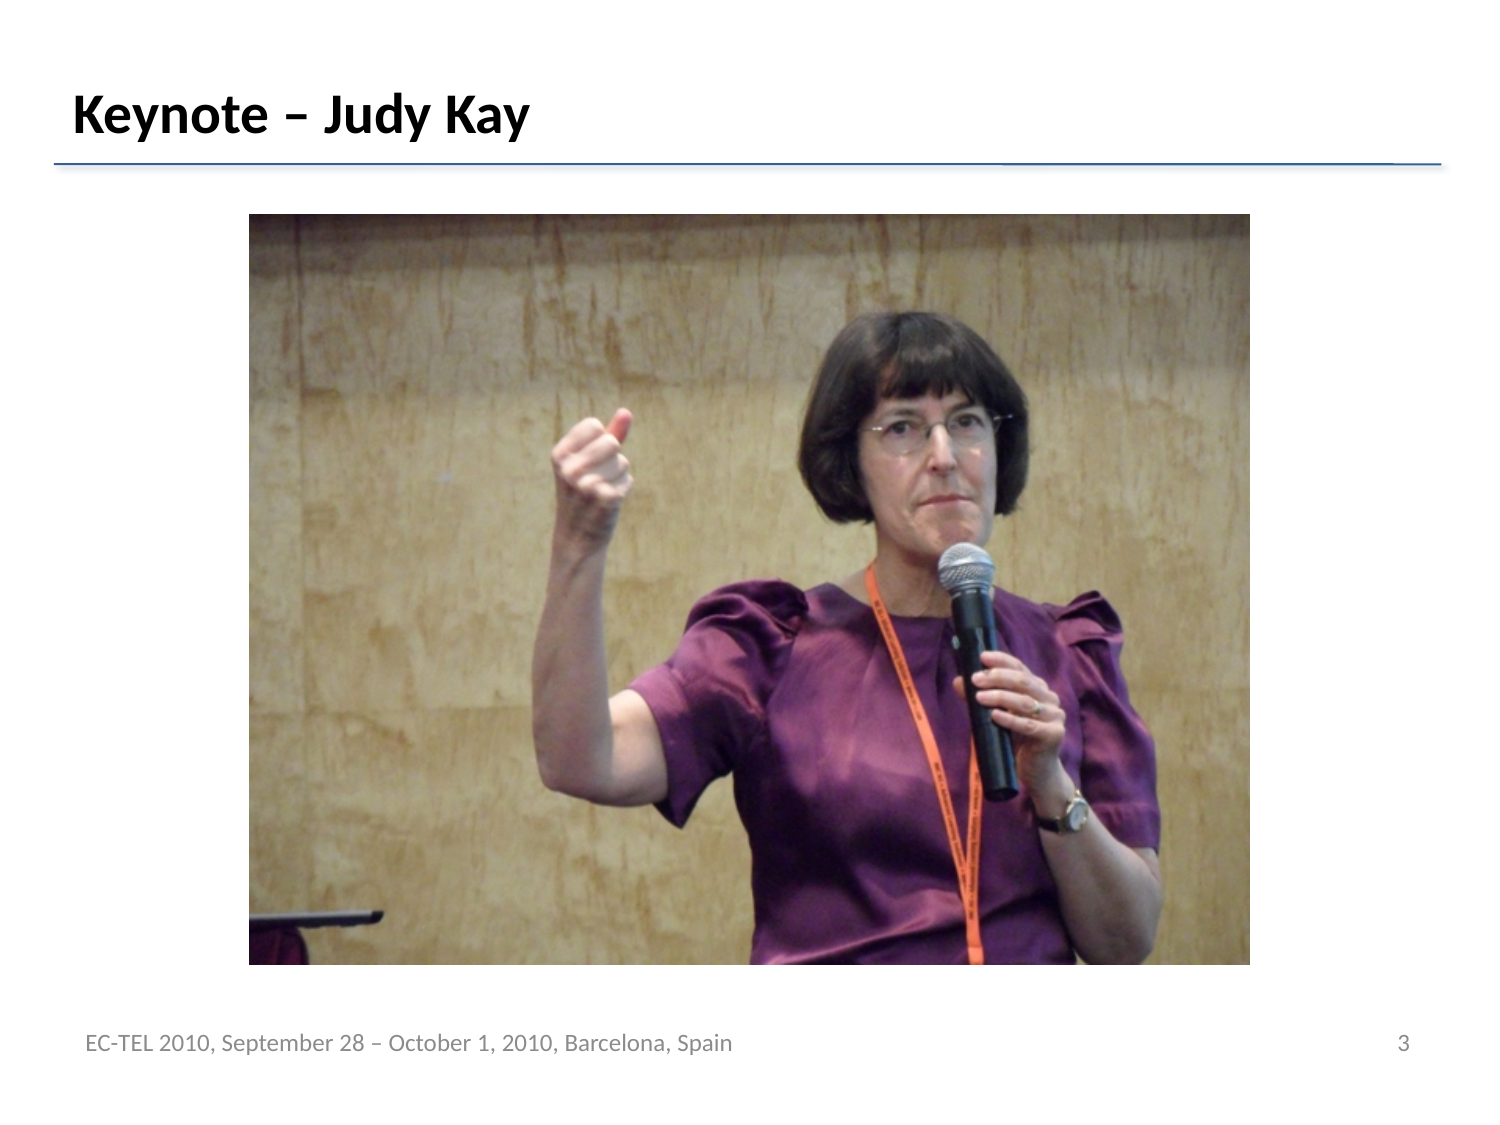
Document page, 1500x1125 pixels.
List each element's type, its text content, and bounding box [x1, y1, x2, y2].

slide_number 3 [1074, 1011, 1425, 1072]
footer EC-TEL 2010, September 28 – October 1, 2010, Barcelona, Spain [70, 1011, 988, 1072]
picture [249, 213, 1251, 965]
title Keynote – Judy Kay [58, 68, 1442, 153]
